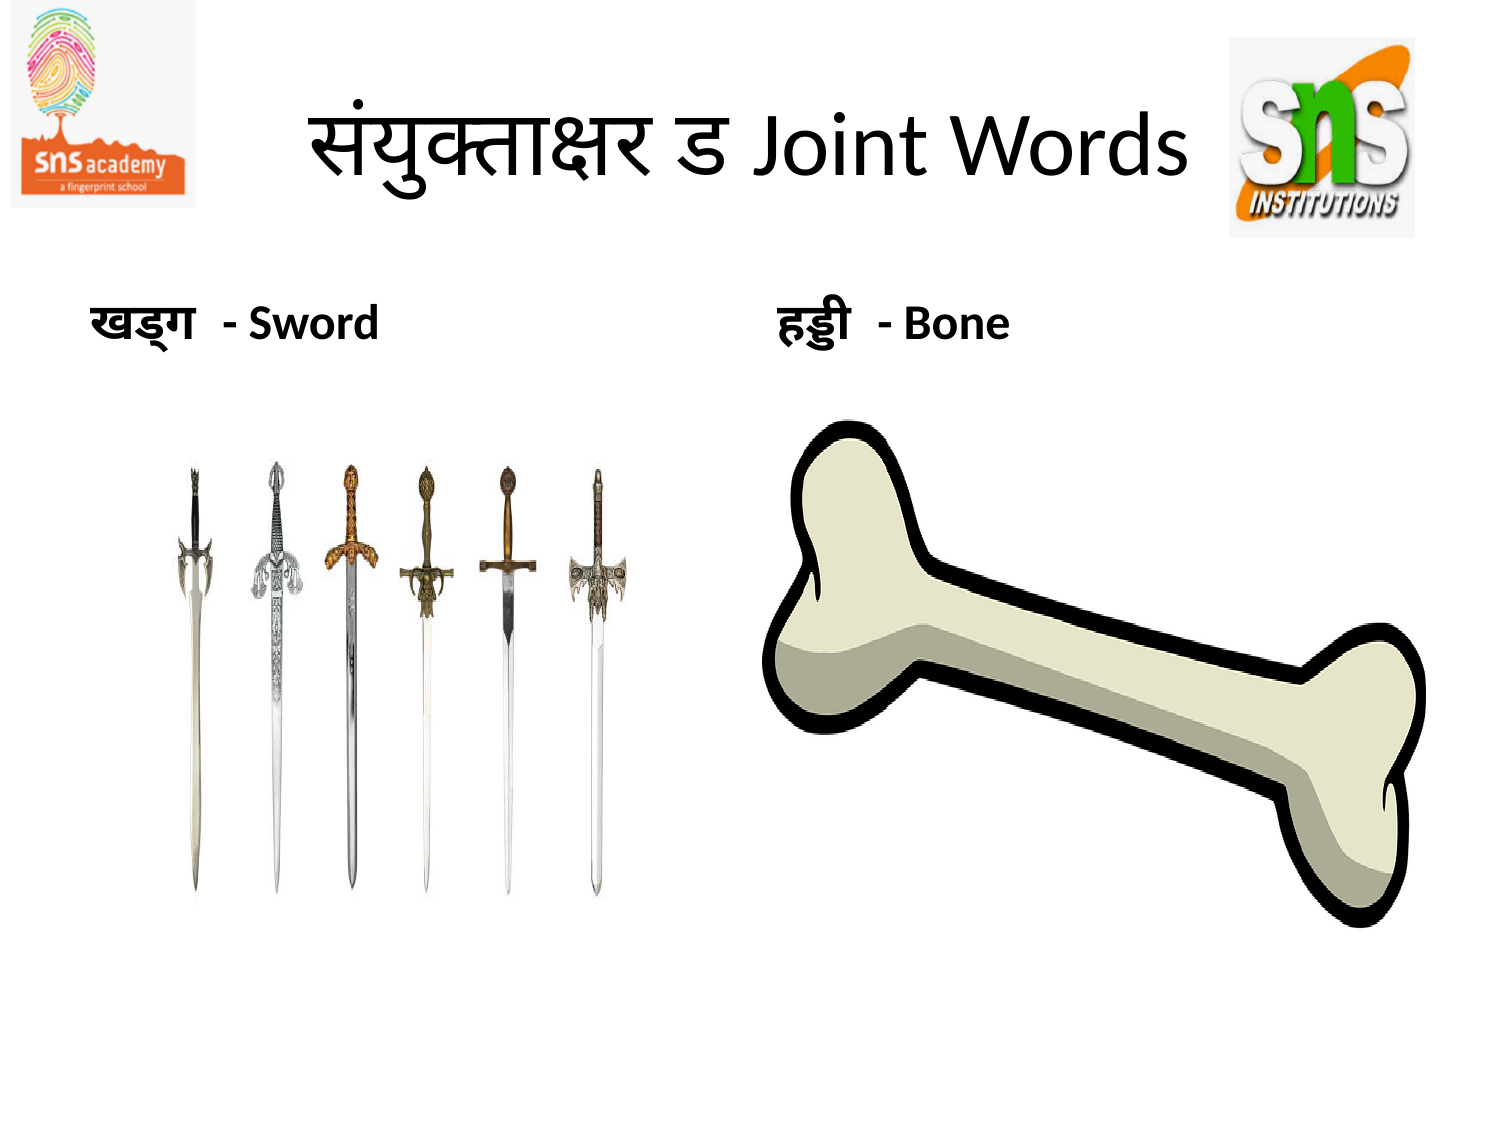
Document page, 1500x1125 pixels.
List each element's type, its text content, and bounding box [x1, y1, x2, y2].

list हड्डी - Bone [761, 251, 1425, 357]
list खड्ग - Sword [75, 251, 738, 357]
picture [1224, 37, 1426, 238]
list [761, 412, 1426, 938]
title संयुक्ताक्षर ड Joint Words [75, 45, 1219, 233]
picture [0, 0, 201, 213]
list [137, 412, 663, 938]
